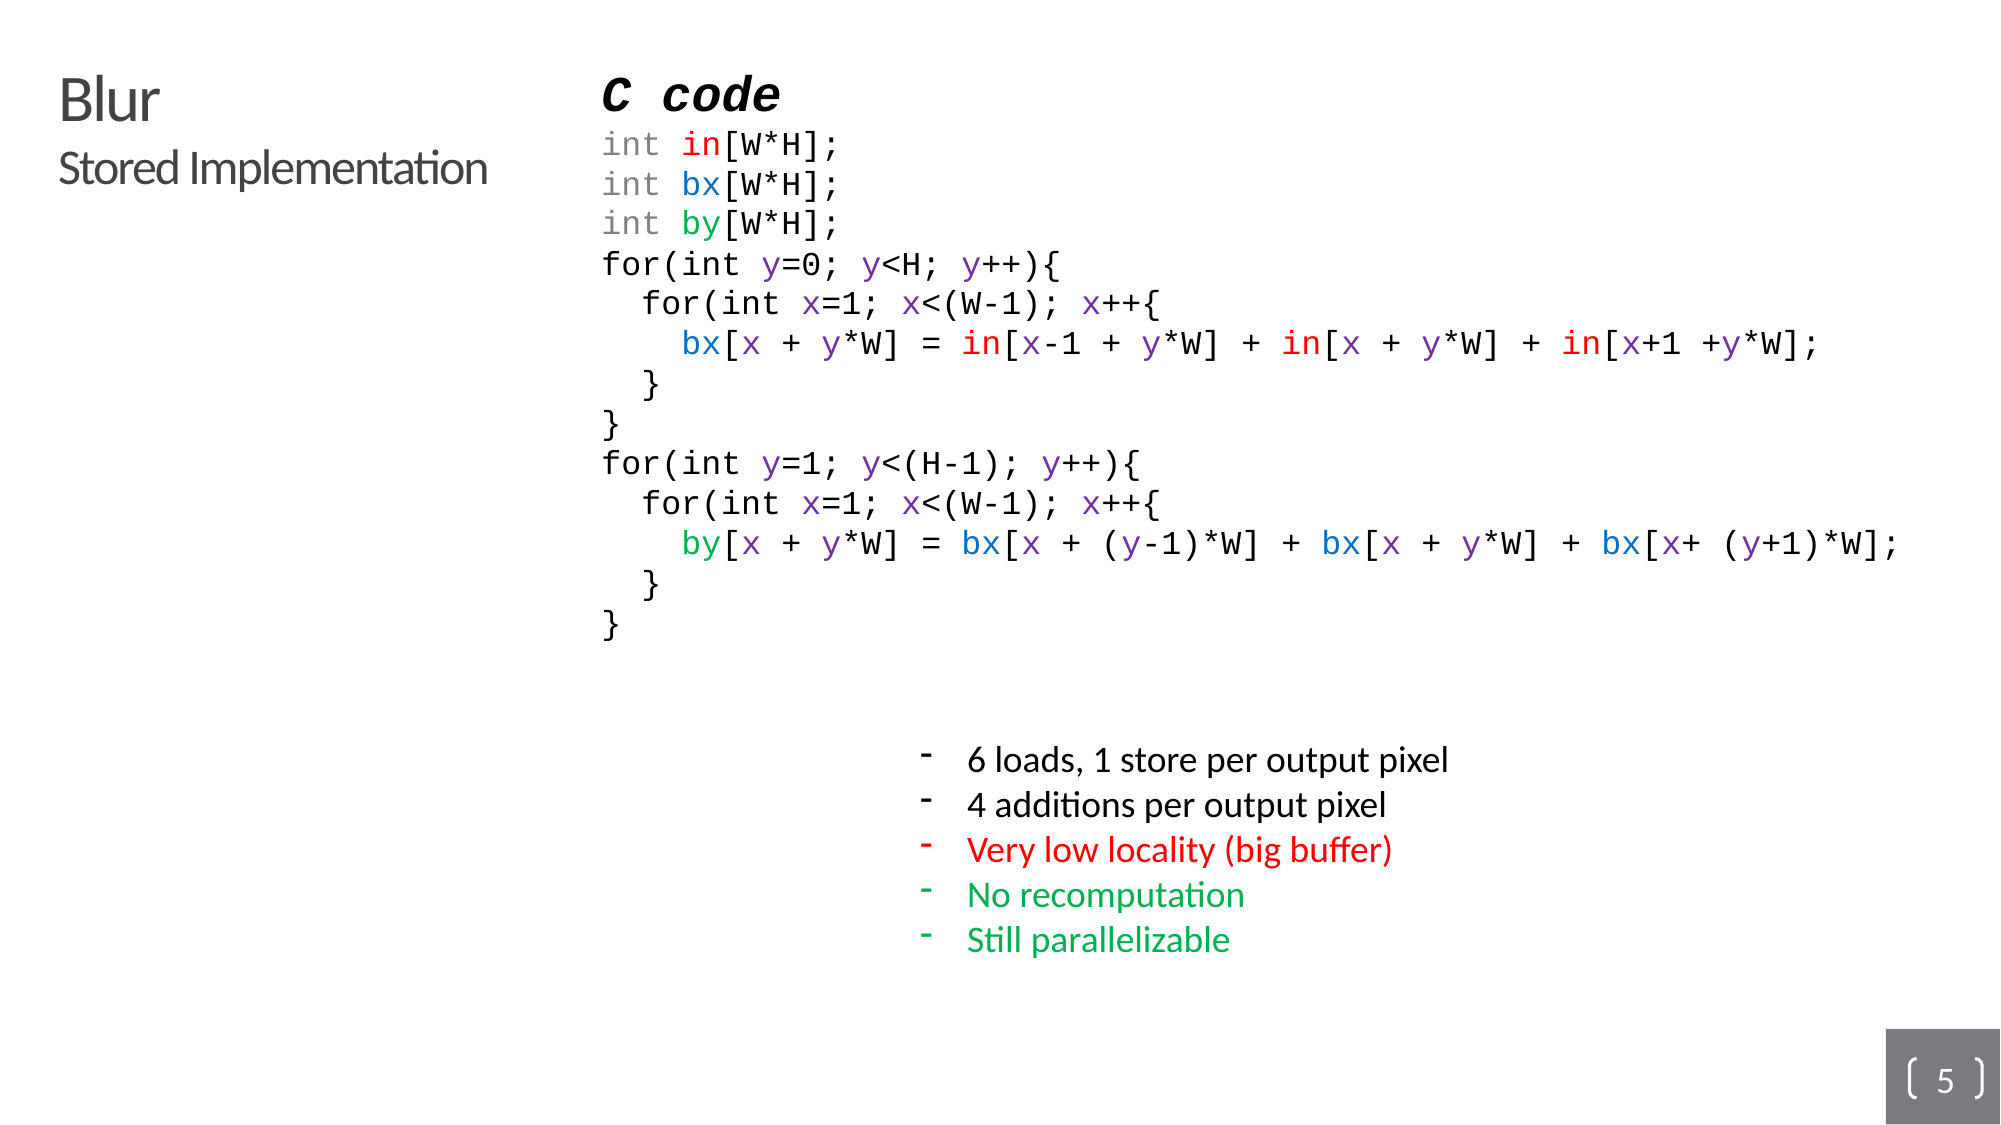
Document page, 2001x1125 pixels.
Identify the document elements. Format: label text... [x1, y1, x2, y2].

text_box C code int in[W*H]; int bx[W*H]; int by[W*H]; for(int y=0; y<H; y++){ for(int x=1; x<(W-1); x++{ bx[x + y*W] = in[x-1 + y*W] + in[x + y*W] + in[x+1 +y*W]; } } for(int y=1; y<(H-1); y++){ for(int x=1; x<(W-1); x++{ by[x + y*W] = bx[x + (y-1)*W] + bx[x + y*W] + bx[x+ (y+1)*W]; } } [586, 54, 1945, 675]
slide_number 5 [1907, 1056, 1984, 1100]
text_box 6 loads, 1 store per output pixel 4 additions per output pixel Very low locality (big buffer) No recomputation Still parallelizable [905, 727, 1471, 968]
title Blur Stored Implementation [43, 45, 1957, 205]
